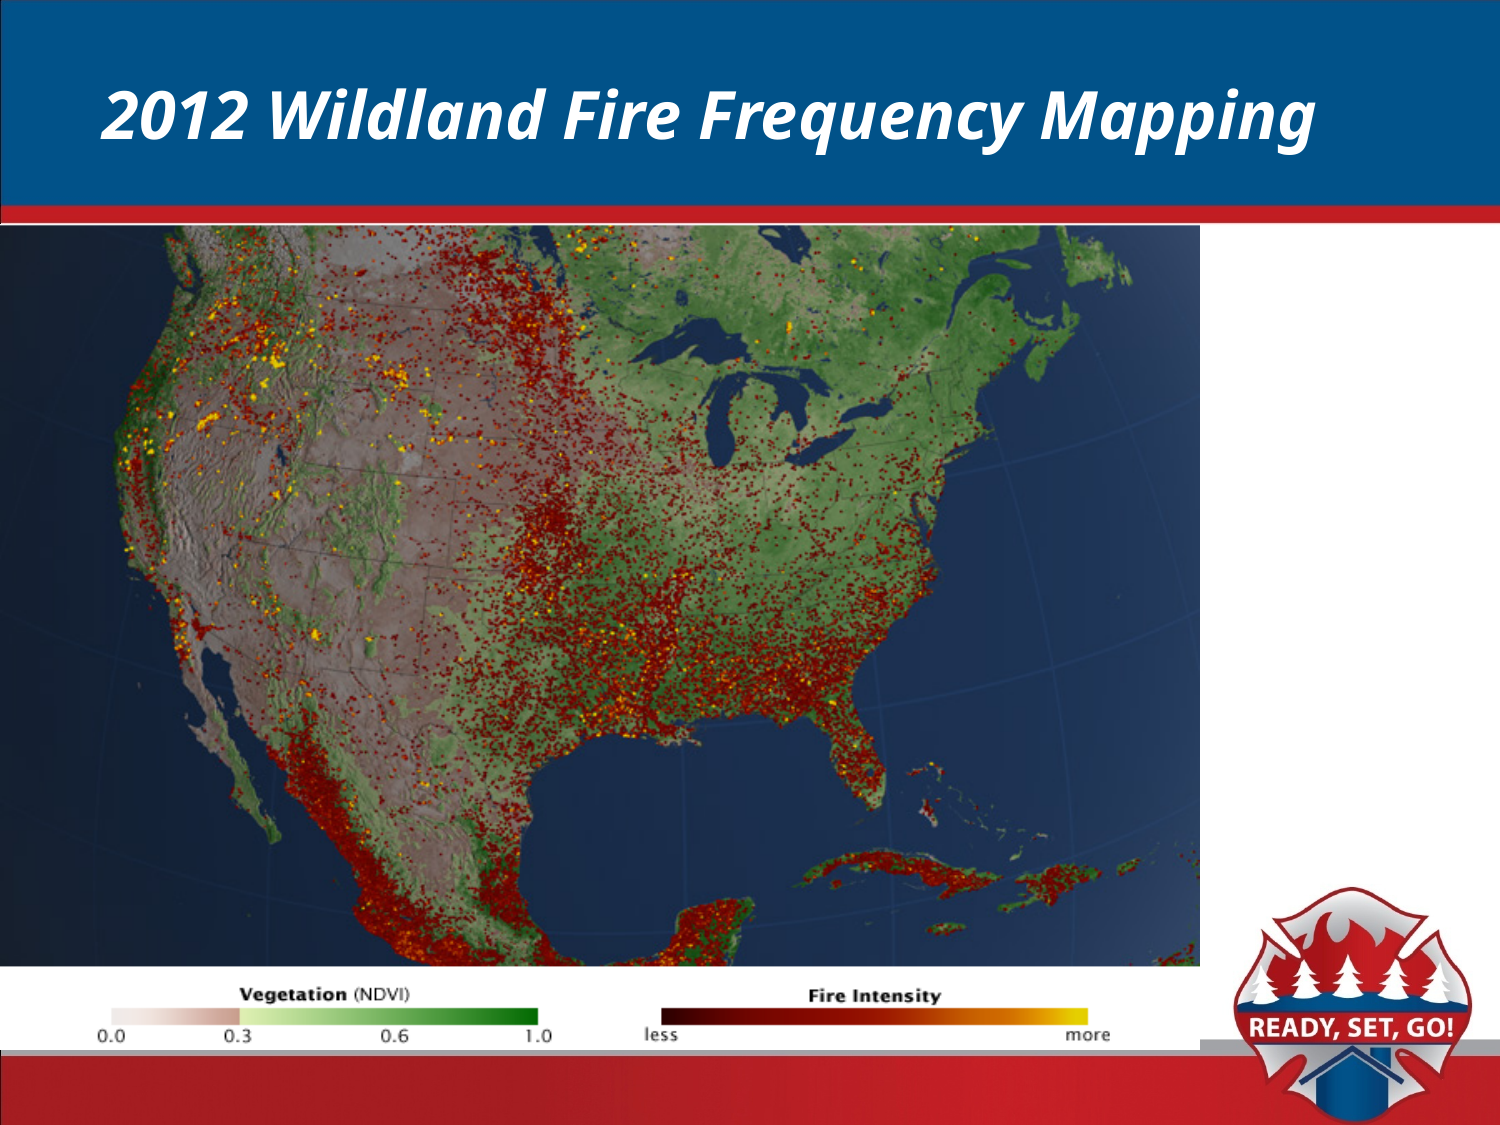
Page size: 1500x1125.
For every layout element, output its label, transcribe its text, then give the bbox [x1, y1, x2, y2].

picture [0, 0, 1500, 1125]
title 2012 Wildland Fire Frequency Mapping [87, 37, 1438, 188]
